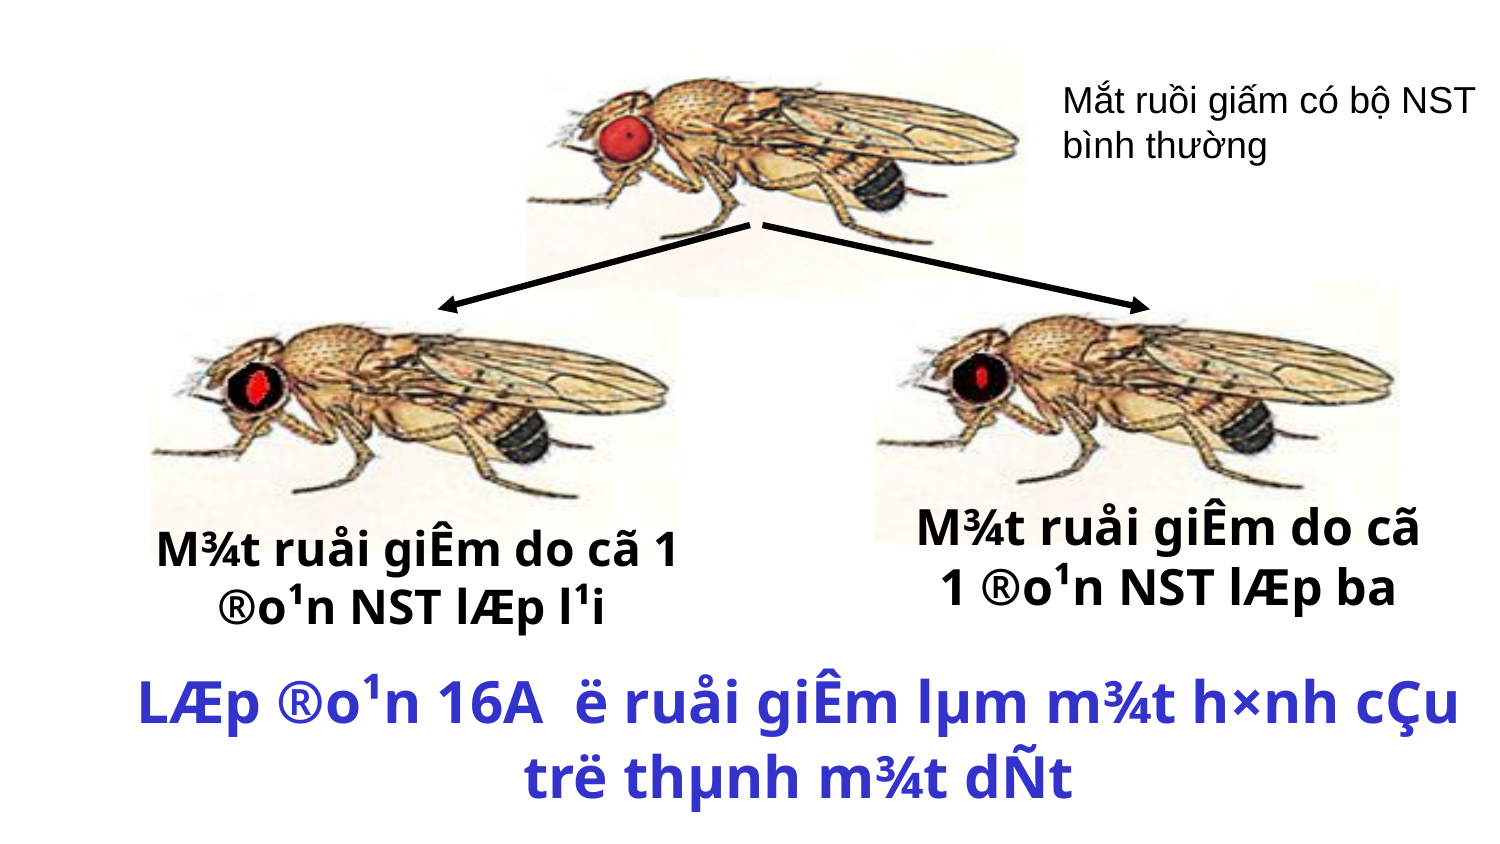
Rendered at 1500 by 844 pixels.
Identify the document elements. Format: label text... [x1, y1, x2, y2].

text_box Mắt ruồi giấm có bộ NST bình thường [1047, 68, 1500, 174]
text_box M¾t ruåi giÊm do cã 1 ®o¹n NST lÆp l¹i [99, 511, 738, 727]
picture [149, 46, 1401, 555]
text_box M¾t ruåi giÊm do cã 1 ®o¹n NST lÆp ba [899, 487, 1438, 623]
text_box LÆp ®o¹n 16A ë ruåi giÊm lµm m¾t h×nh cÇu trë thµnh m¾t dÑt [375, 703, 1238, 844]
